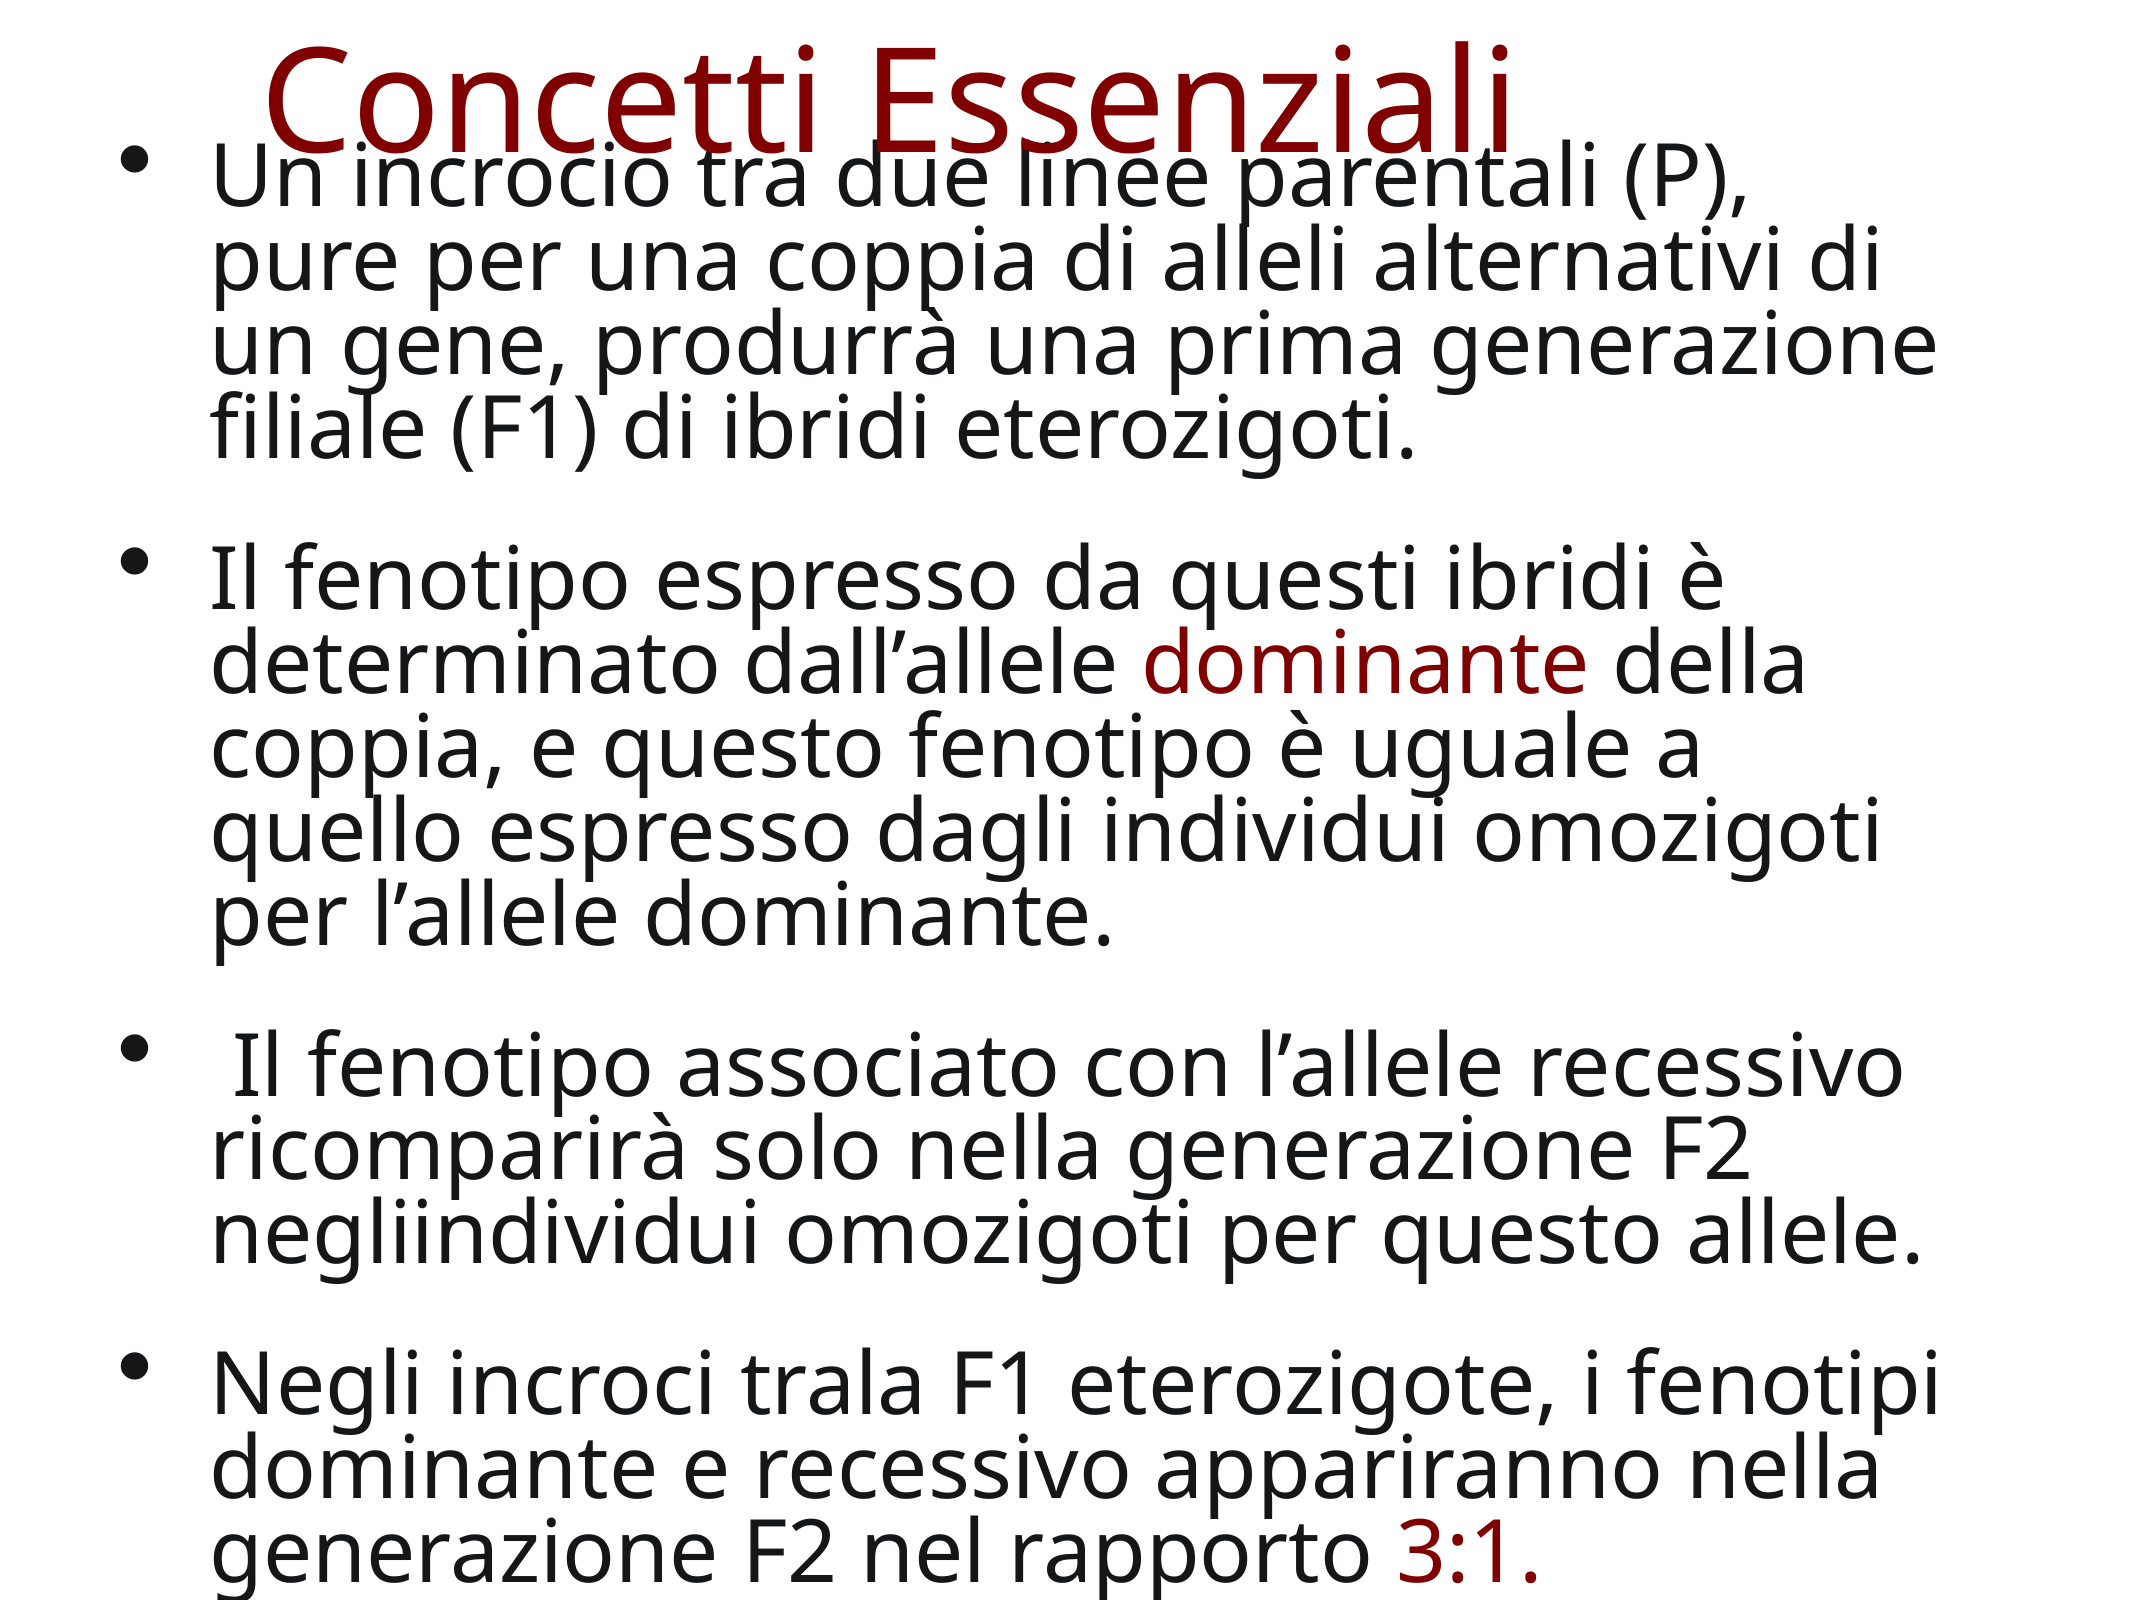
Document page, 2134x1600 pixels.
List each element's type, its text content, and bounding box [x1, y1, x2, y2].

title Concetti Essenziali [0, 0, 1780, 267]
list Un incrocio tra due linee parentali (P), pure per una coppia di alleli alternativi di un gene, produrrà una prima generazione filiale (F1) di ibridi eterozigoti. Il fenotipo espresso da questi ibridi è determinato dall’allele dominante della coppia, e questo fenotipo è uguale a quello espresso dagli individui omozigoti per l’allele dominante. Il fenotipo associato con l’allele recessivo ricomparirà solo nella generazione F2 negliindividui omozigoti per questo allele. Negli incroci trala F1 eterozigote, i fenotipi dominante e recessivo appariranno nella generazione F2 nel rapporto 3:1. [52, 195, 1968, 1544]
